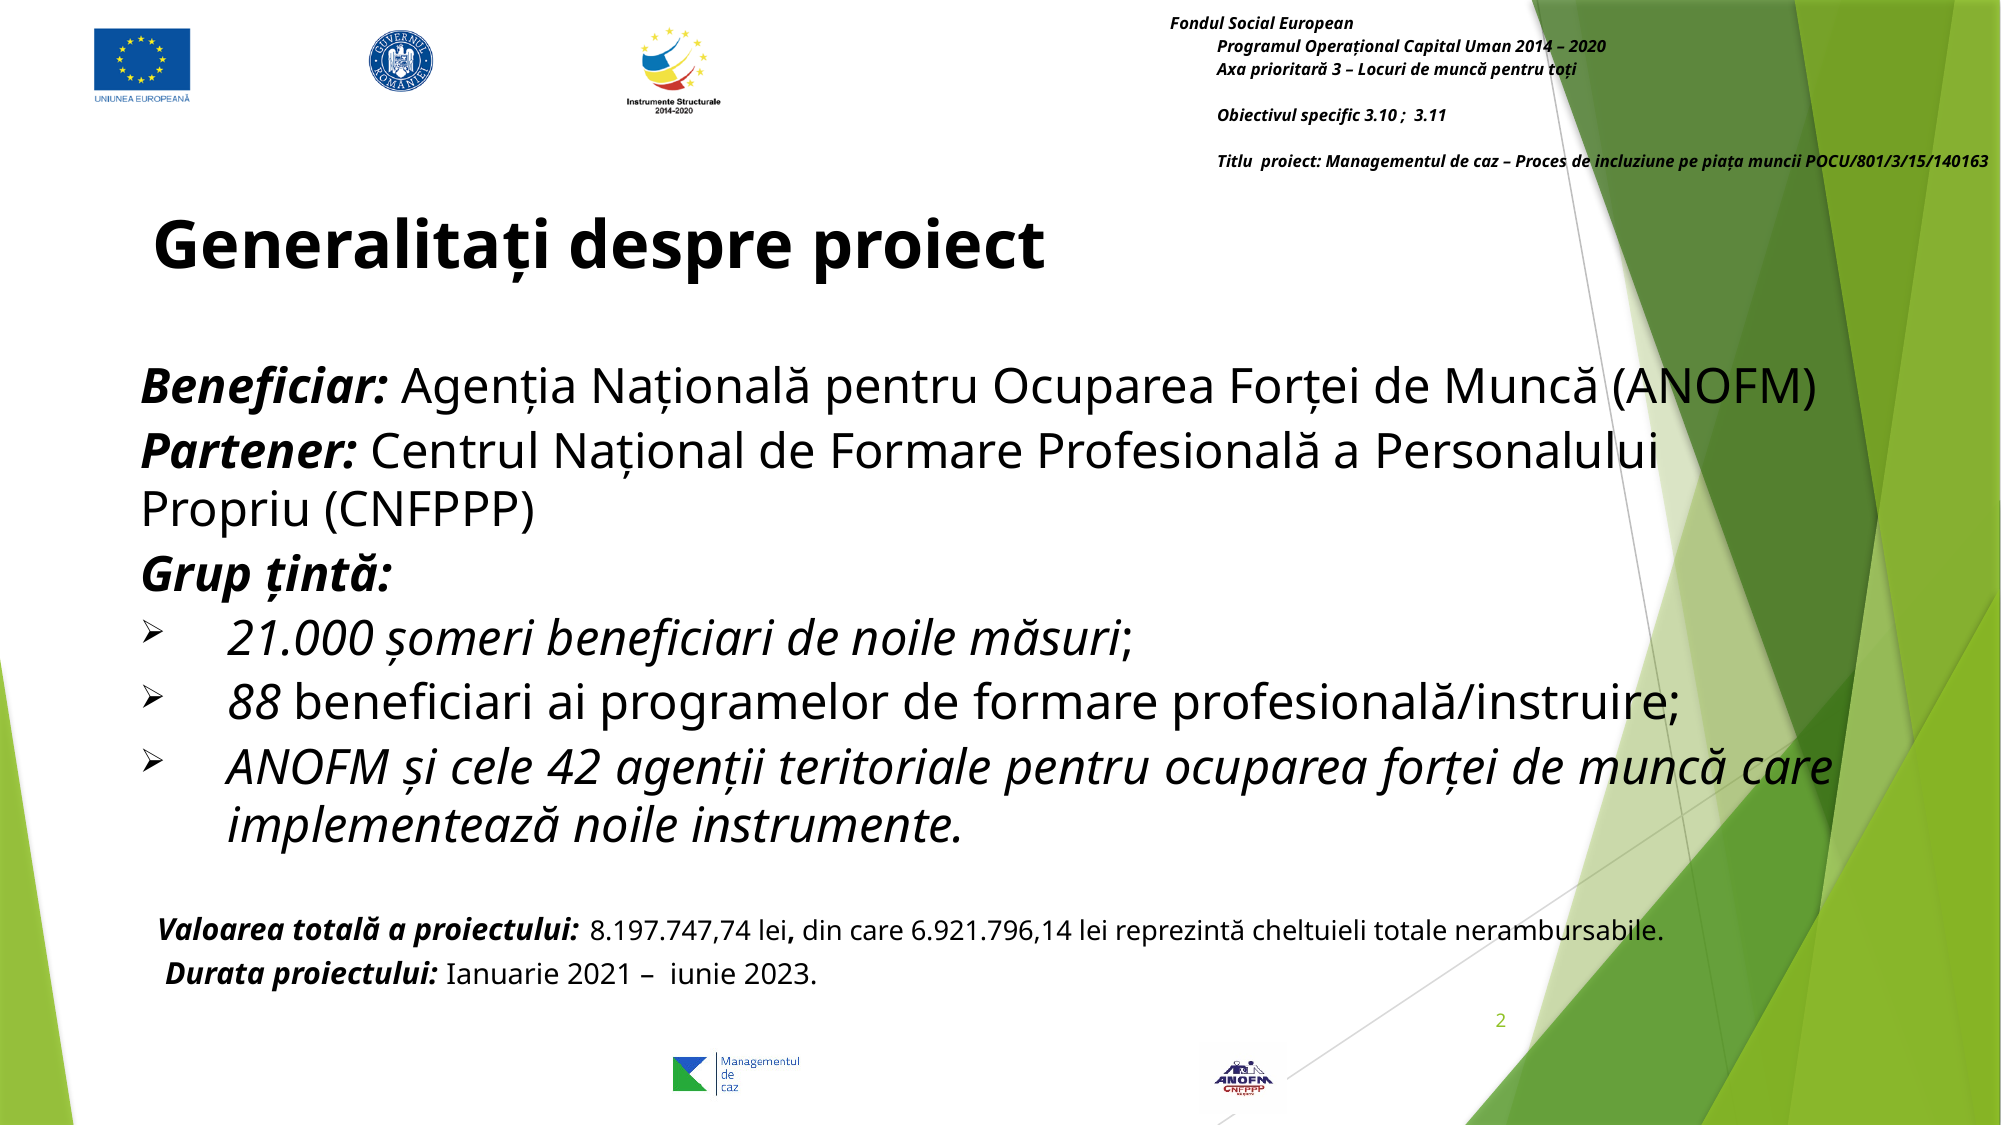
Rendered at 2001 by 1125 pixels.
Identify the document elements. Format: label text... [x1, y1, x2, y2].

list Beneficiar: Agenția Națională pentru Ocuparea Forței de Muncă (ANOFM) Partener: Centrul Național de Formare Profesională a Personalului Propriu (CNFPPP) Grup țintă: 21.000 șomeri beneficiari de noile măsuri; 88 beneficiari ai programelor de formare profesională/instruire; ANOFM și cele 42 agenții teritoriale pentru ocuparea forței de muncă care implementează noile instrumente. Valoarea totală a proiectului: 8.197.747,74 lei, din care 6.921.796,14 lei reprezintă cheltuieli totale nerambursabile. Durata proiectului: Ianuarie 2021 – iunie 2023. [125, 307, 1851, 1013]
picture [1199, 1042, 1287, 1114]
title Generalitați despre proiect [137, 194, 1863, 354]
picture [662, 1044, 801, 1103]
slide_number 2 [1409, 991, 1522, 1051]
picture [0, 5, 801, 127]
